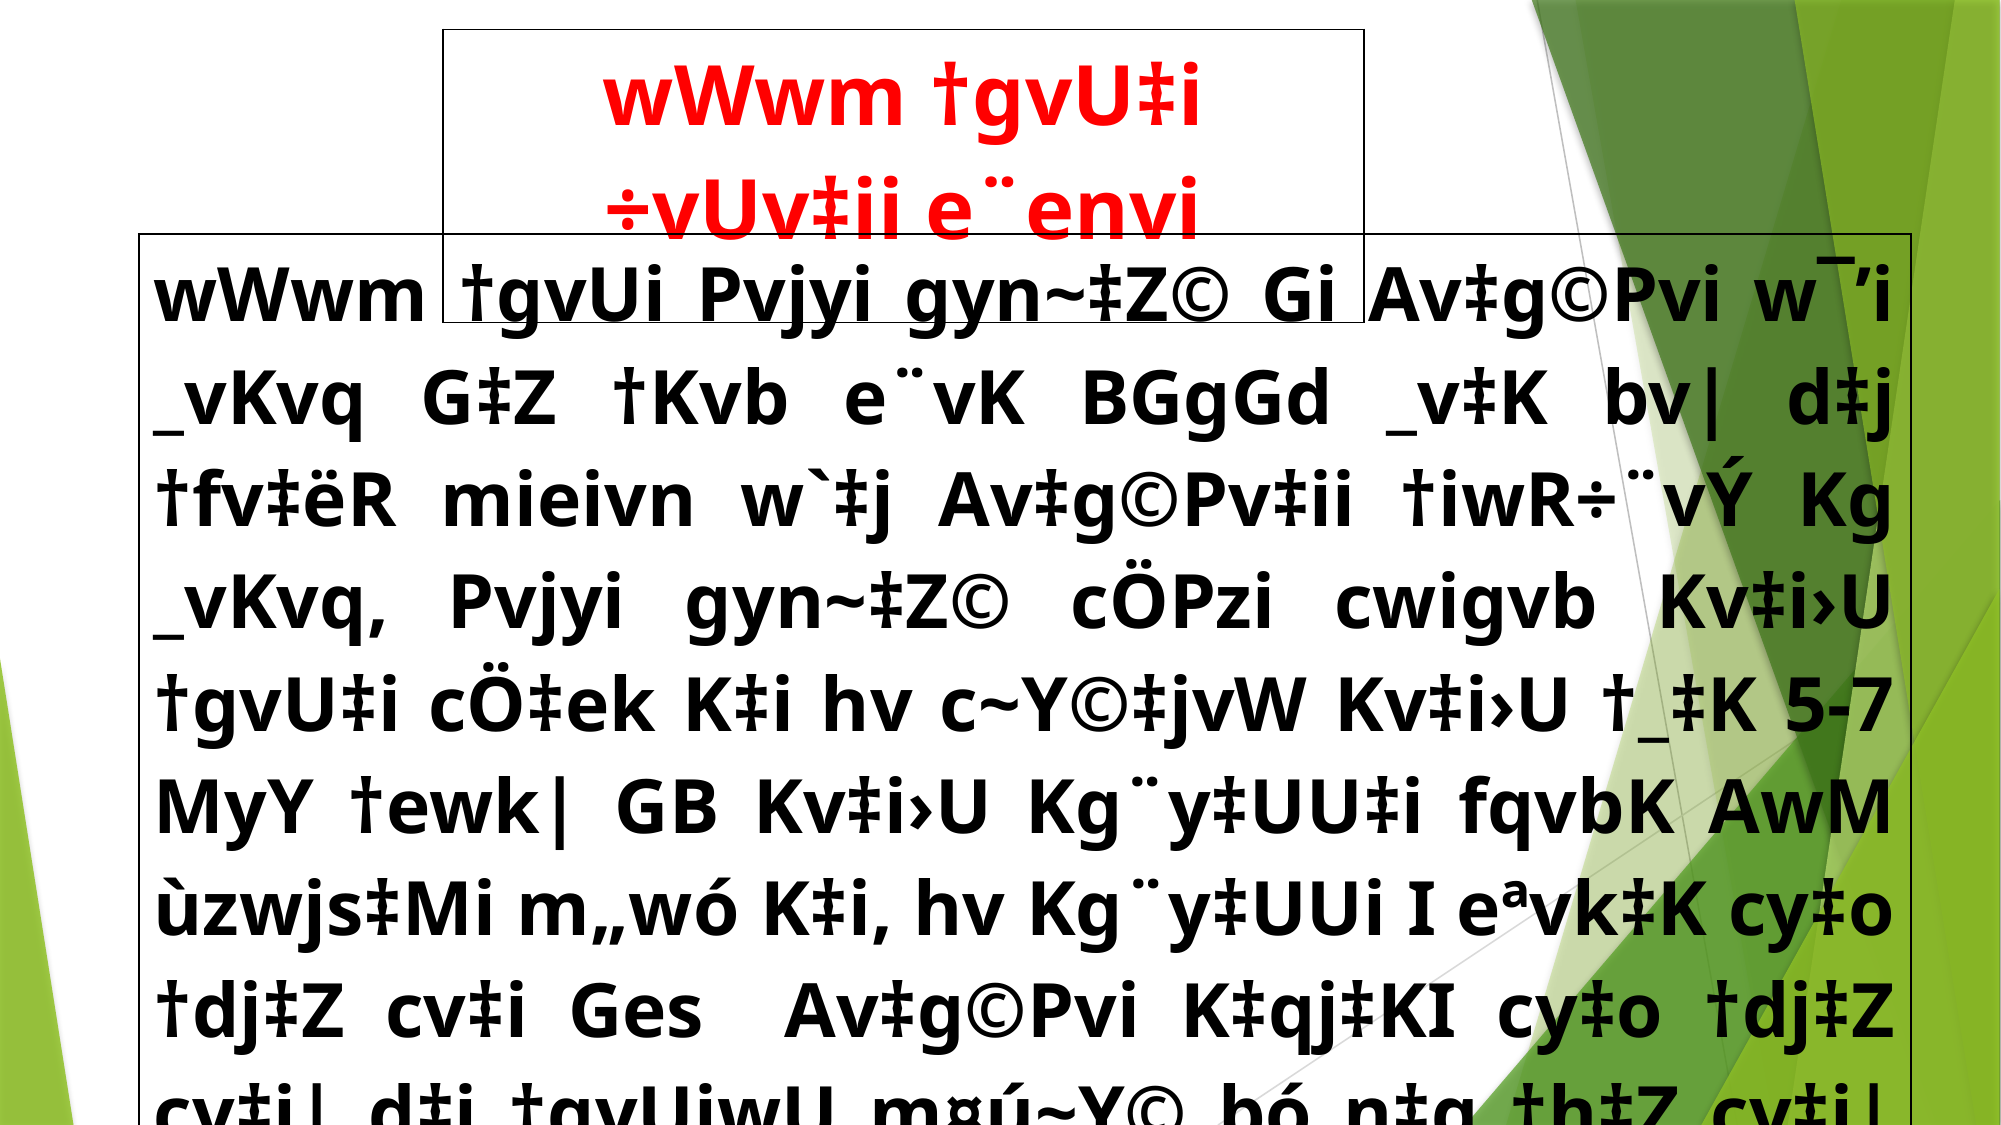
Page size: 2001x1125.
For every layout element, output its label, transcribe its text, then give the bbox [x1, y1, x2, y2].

table_header wWwm †gvU‡i ÷vUv‡ii e¨envi [444, 30, 1363, 233]
table_header wWwm †gvUi Pvjyi gyn~‡Z© Gi Av‡g©Pvi w¯’i _vKvq G‡Z †Kvb e¨vK BGgGd _v‡K bv| d‡j †fv‡ëR mieivn w`‡j Av‡g©Pv‡ii †iwR÷¨vÝ Kg _vKvq, Pvjyi gyn~‡Z© cÖPzi cwigvb Kv‡i›U †gvU‡i cÖ‡ek K‡i hv c~Y©‡jvW Kv‡i›U †_‡K 5-7 MyY †ewk| GB Kv‡i›U Kg¨y‡UU‡i fqvbK AwM ùzwjs‡Mi m„wó K‡i, hv Kg¨y‡UUi I eªvk‡K cy‡o †dj‡Z cv‡i Ges Av‡g©Pvi K‡qj‡KI cy‡o †dj‡Z cv‡i| d‡j †gvUiwU m¤ú~Y© bó n‡q †h‡Z cv‡i| Pvjyi gn~‡Z© †gvU‡i hv‡Z AwZwi³ Kv‡i›U cevwnZ n‡Z bv cv‡i ‡m Rb¨ wWwm †gvU‡i ÷vUvi e¨envi Kiv nq| [140, 235, 1910, 1125]
